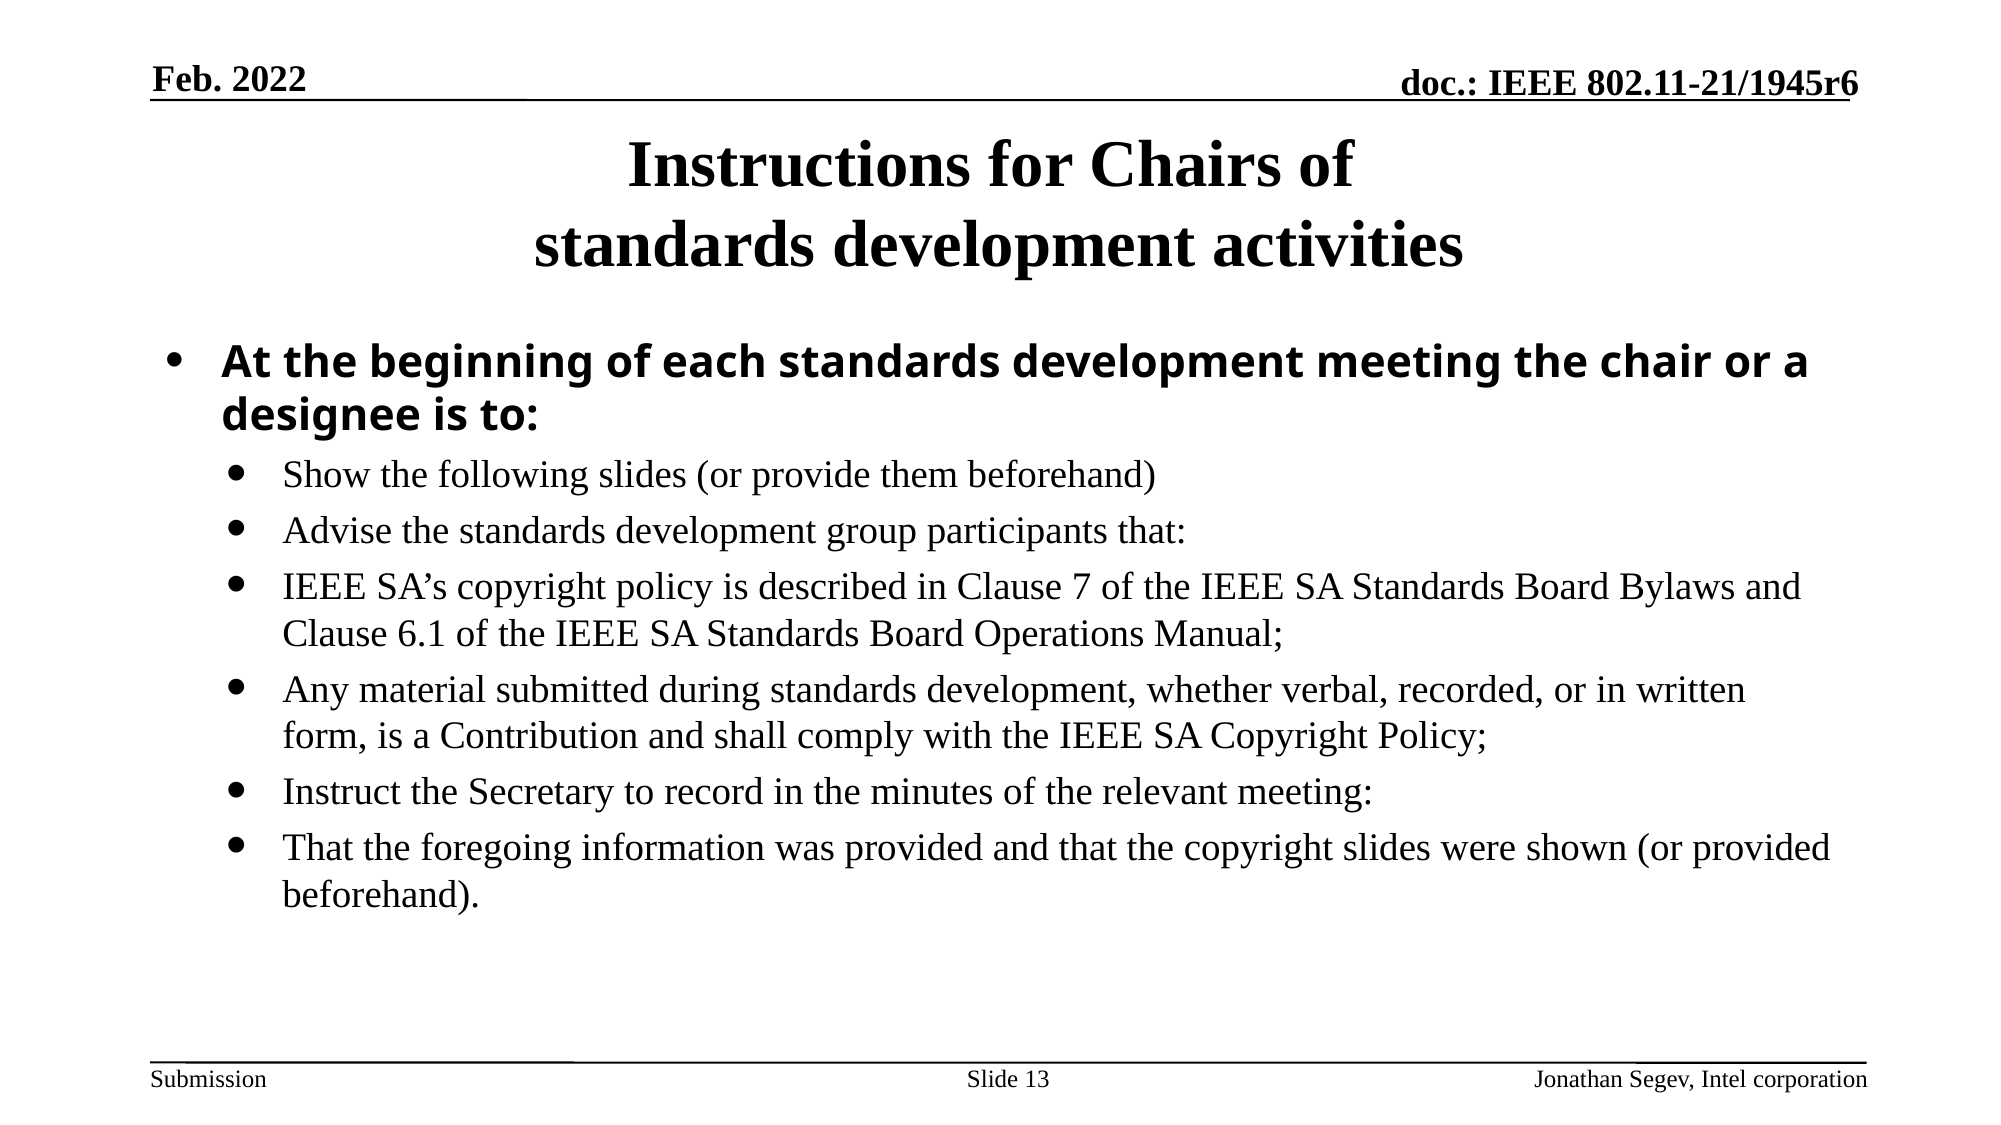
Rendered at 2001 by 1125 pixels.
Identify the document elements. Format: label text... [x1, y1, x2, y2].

footer Jonathan Segev, Intel corporation [1171, 1061, 1869, 1093]
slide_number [152, 54, 563, 100]
list At the beginning of each standards development meeting the chair or a designee is to: Show the following slides (or provide them beforehand) Advise the standards development group participants that: IEEE SA’s copyright policy is described in Clause 7 of the IEEE SA Standards Board Bylaws and Clause 6.1 of the IEEE SA Standards Board Operations Manual; Any material submitted during standards development, whether verbal, recorded, or in written form, is a Contribution and shall comply with the IEEE SA Copyright Policy; Instruct the Secretary to record in the minutes of the relevant meeting: That the foregoing information was provided and that the copyright slides were shown (or provided beforehand). [149, 324, 1850, 1000]
slide_number Slide 13 [950, 1061, 1067, 1123]
title Instructions for Chairs of standards development activities [149, 112, 1850, 288]
